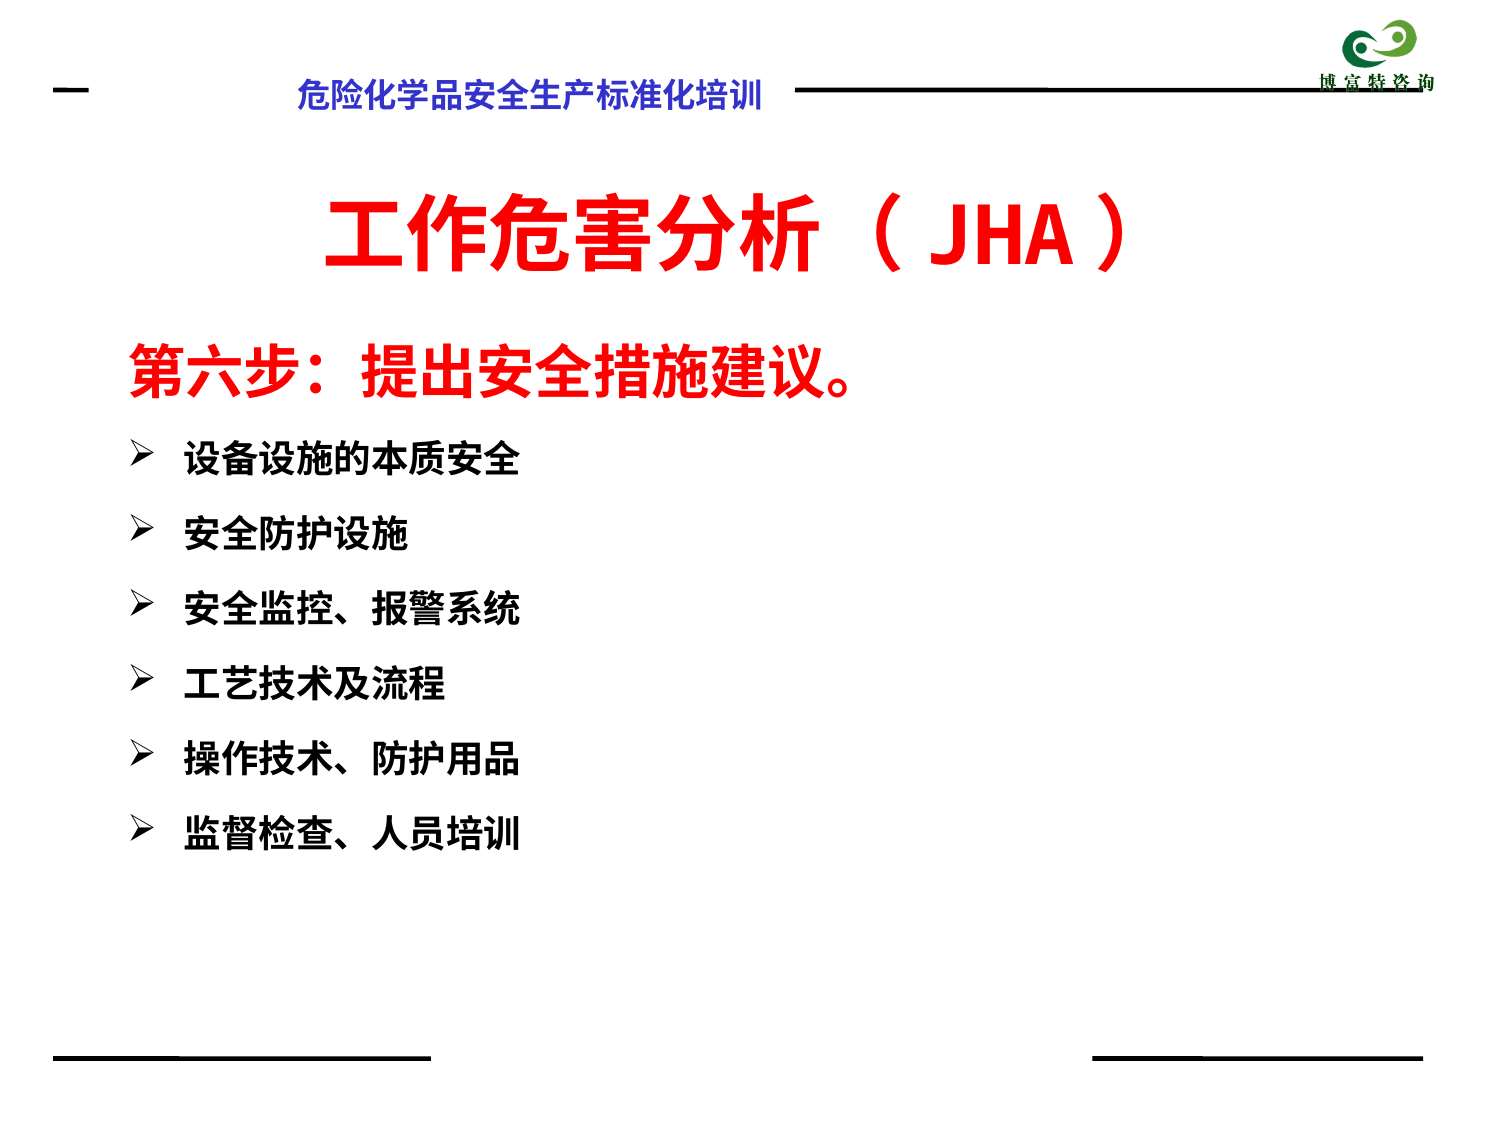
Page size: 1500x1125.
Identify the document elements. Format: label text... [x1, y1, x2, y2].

list 第六步：提出安全措施建议。 设备设施的本质安全 安全防护设施 安全监控、报警系统 工艺技术及流程 操作技术、防护用品 监督检查、人员培训 [111, 292, 1388, 969]
picture [1305, 19, 1453, 94]
title 工作危害分析（JHA） [112, 174, 1388, 288]
